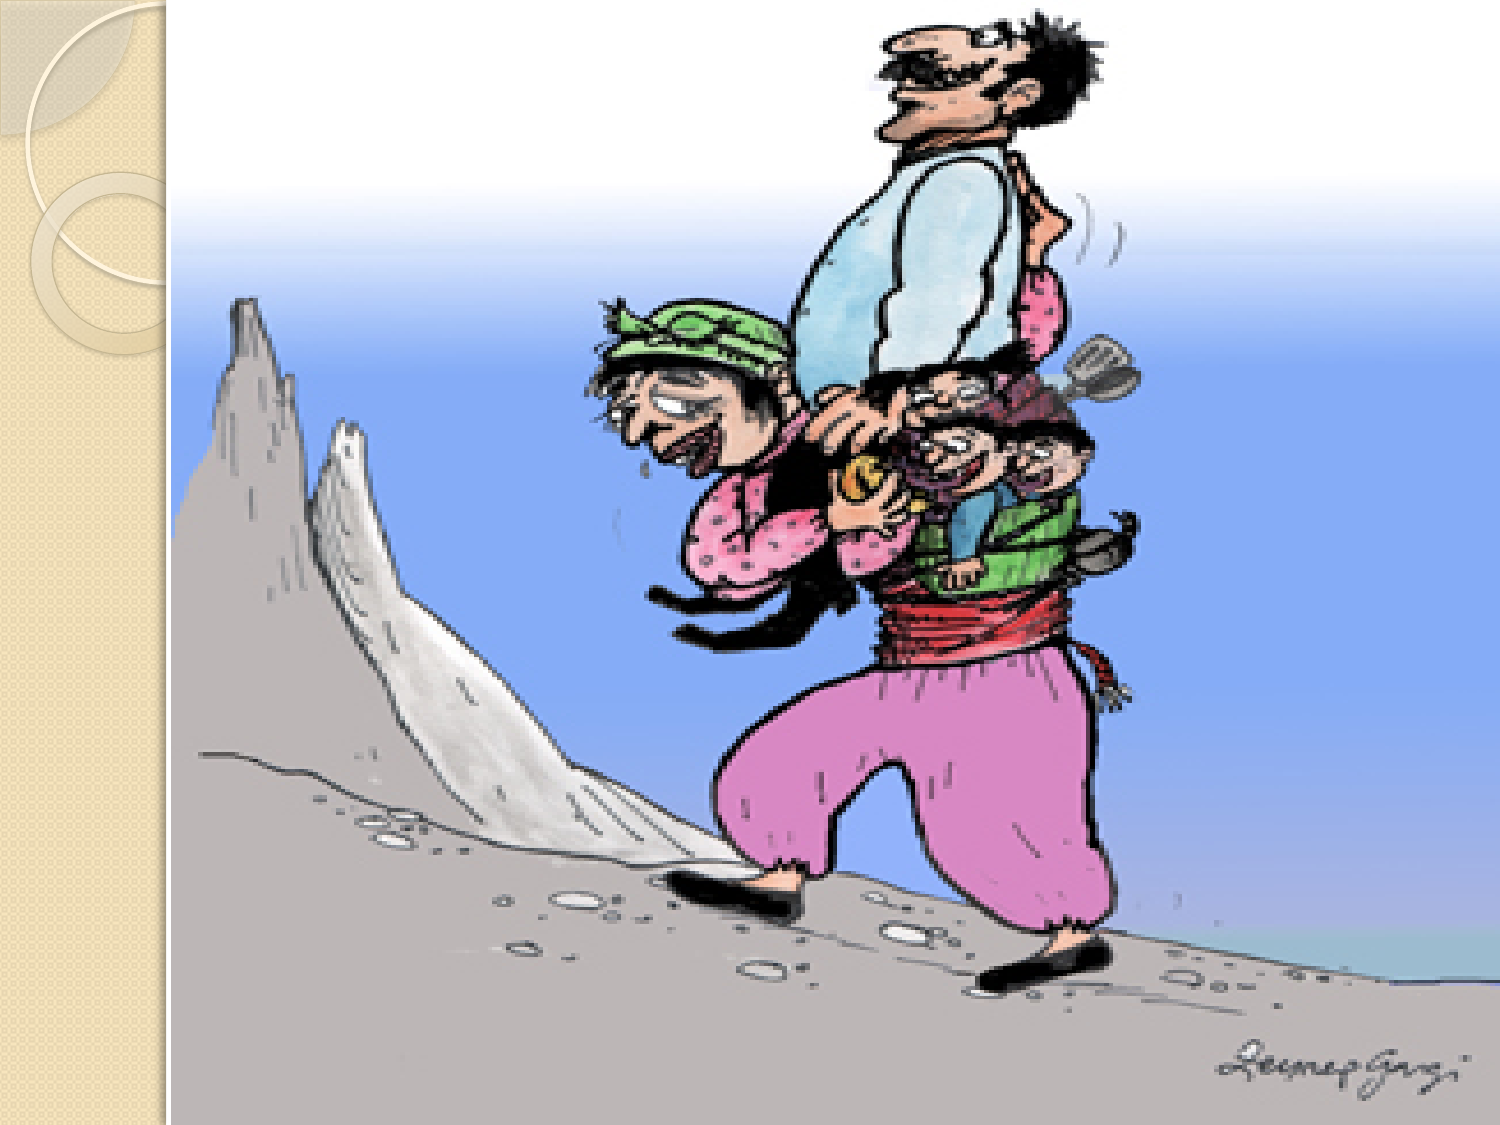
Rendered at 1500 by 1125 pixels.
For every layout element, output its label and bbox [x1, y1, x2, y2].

picture [170, 0, 1500, 1125]
